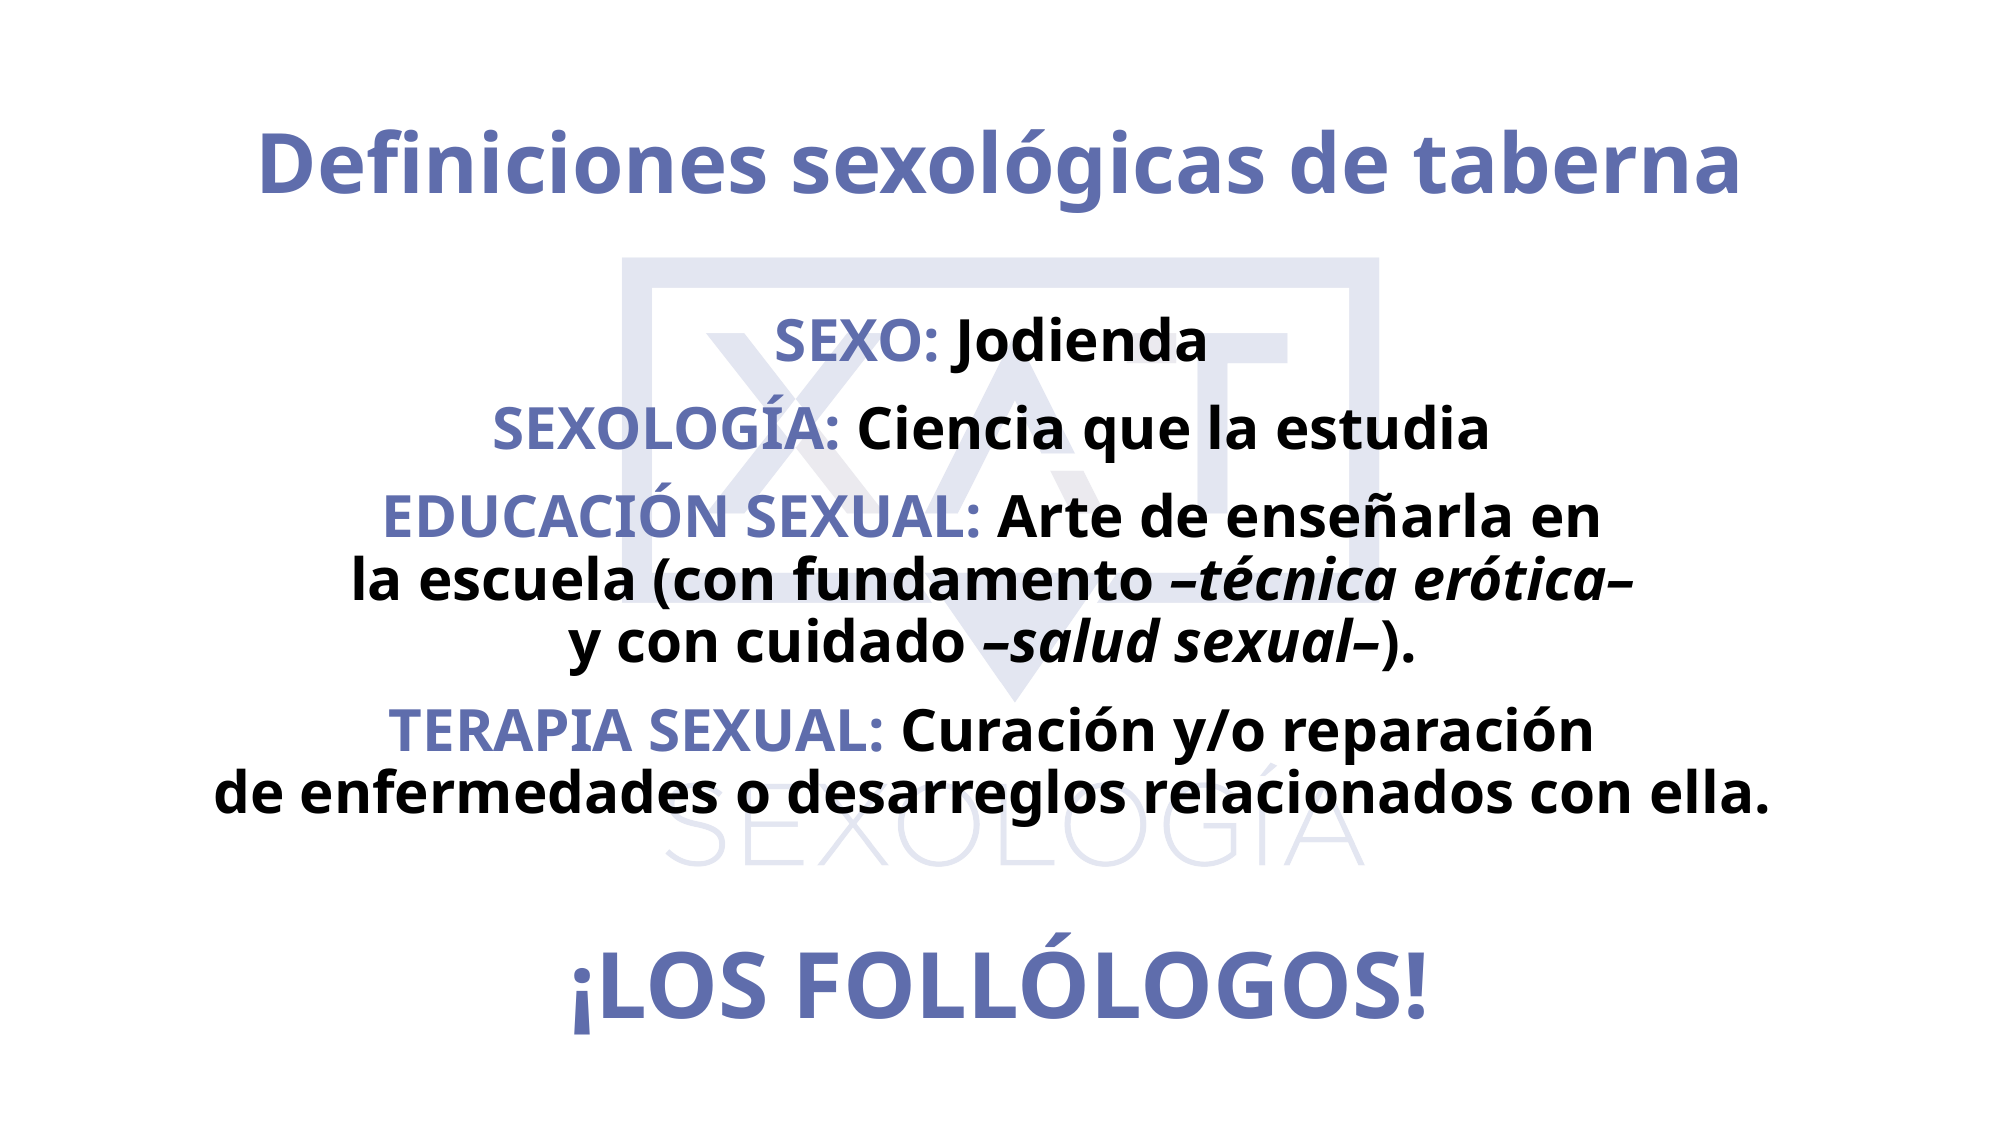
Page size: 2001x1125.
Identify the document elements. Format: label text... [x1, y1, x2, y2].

text_box SEXO: Jodienda SEXOLOGÍA: Ciencia que la estudia EDUCACIÓN SEXUAL: Arte de enseñarla en la escuela (con fundamento –técnica erótica– y con cuidado –salud sexual–). TERAPIA SEXUAL: Curación y/o reparación de enfermedades o desarreglos relacionados con ella. ¡LOS FOLLÓLOGOS! [0, 303, 2000, 979]
text_box Definiciones sexológicas de taberna [0, 114, 2000, 267]
